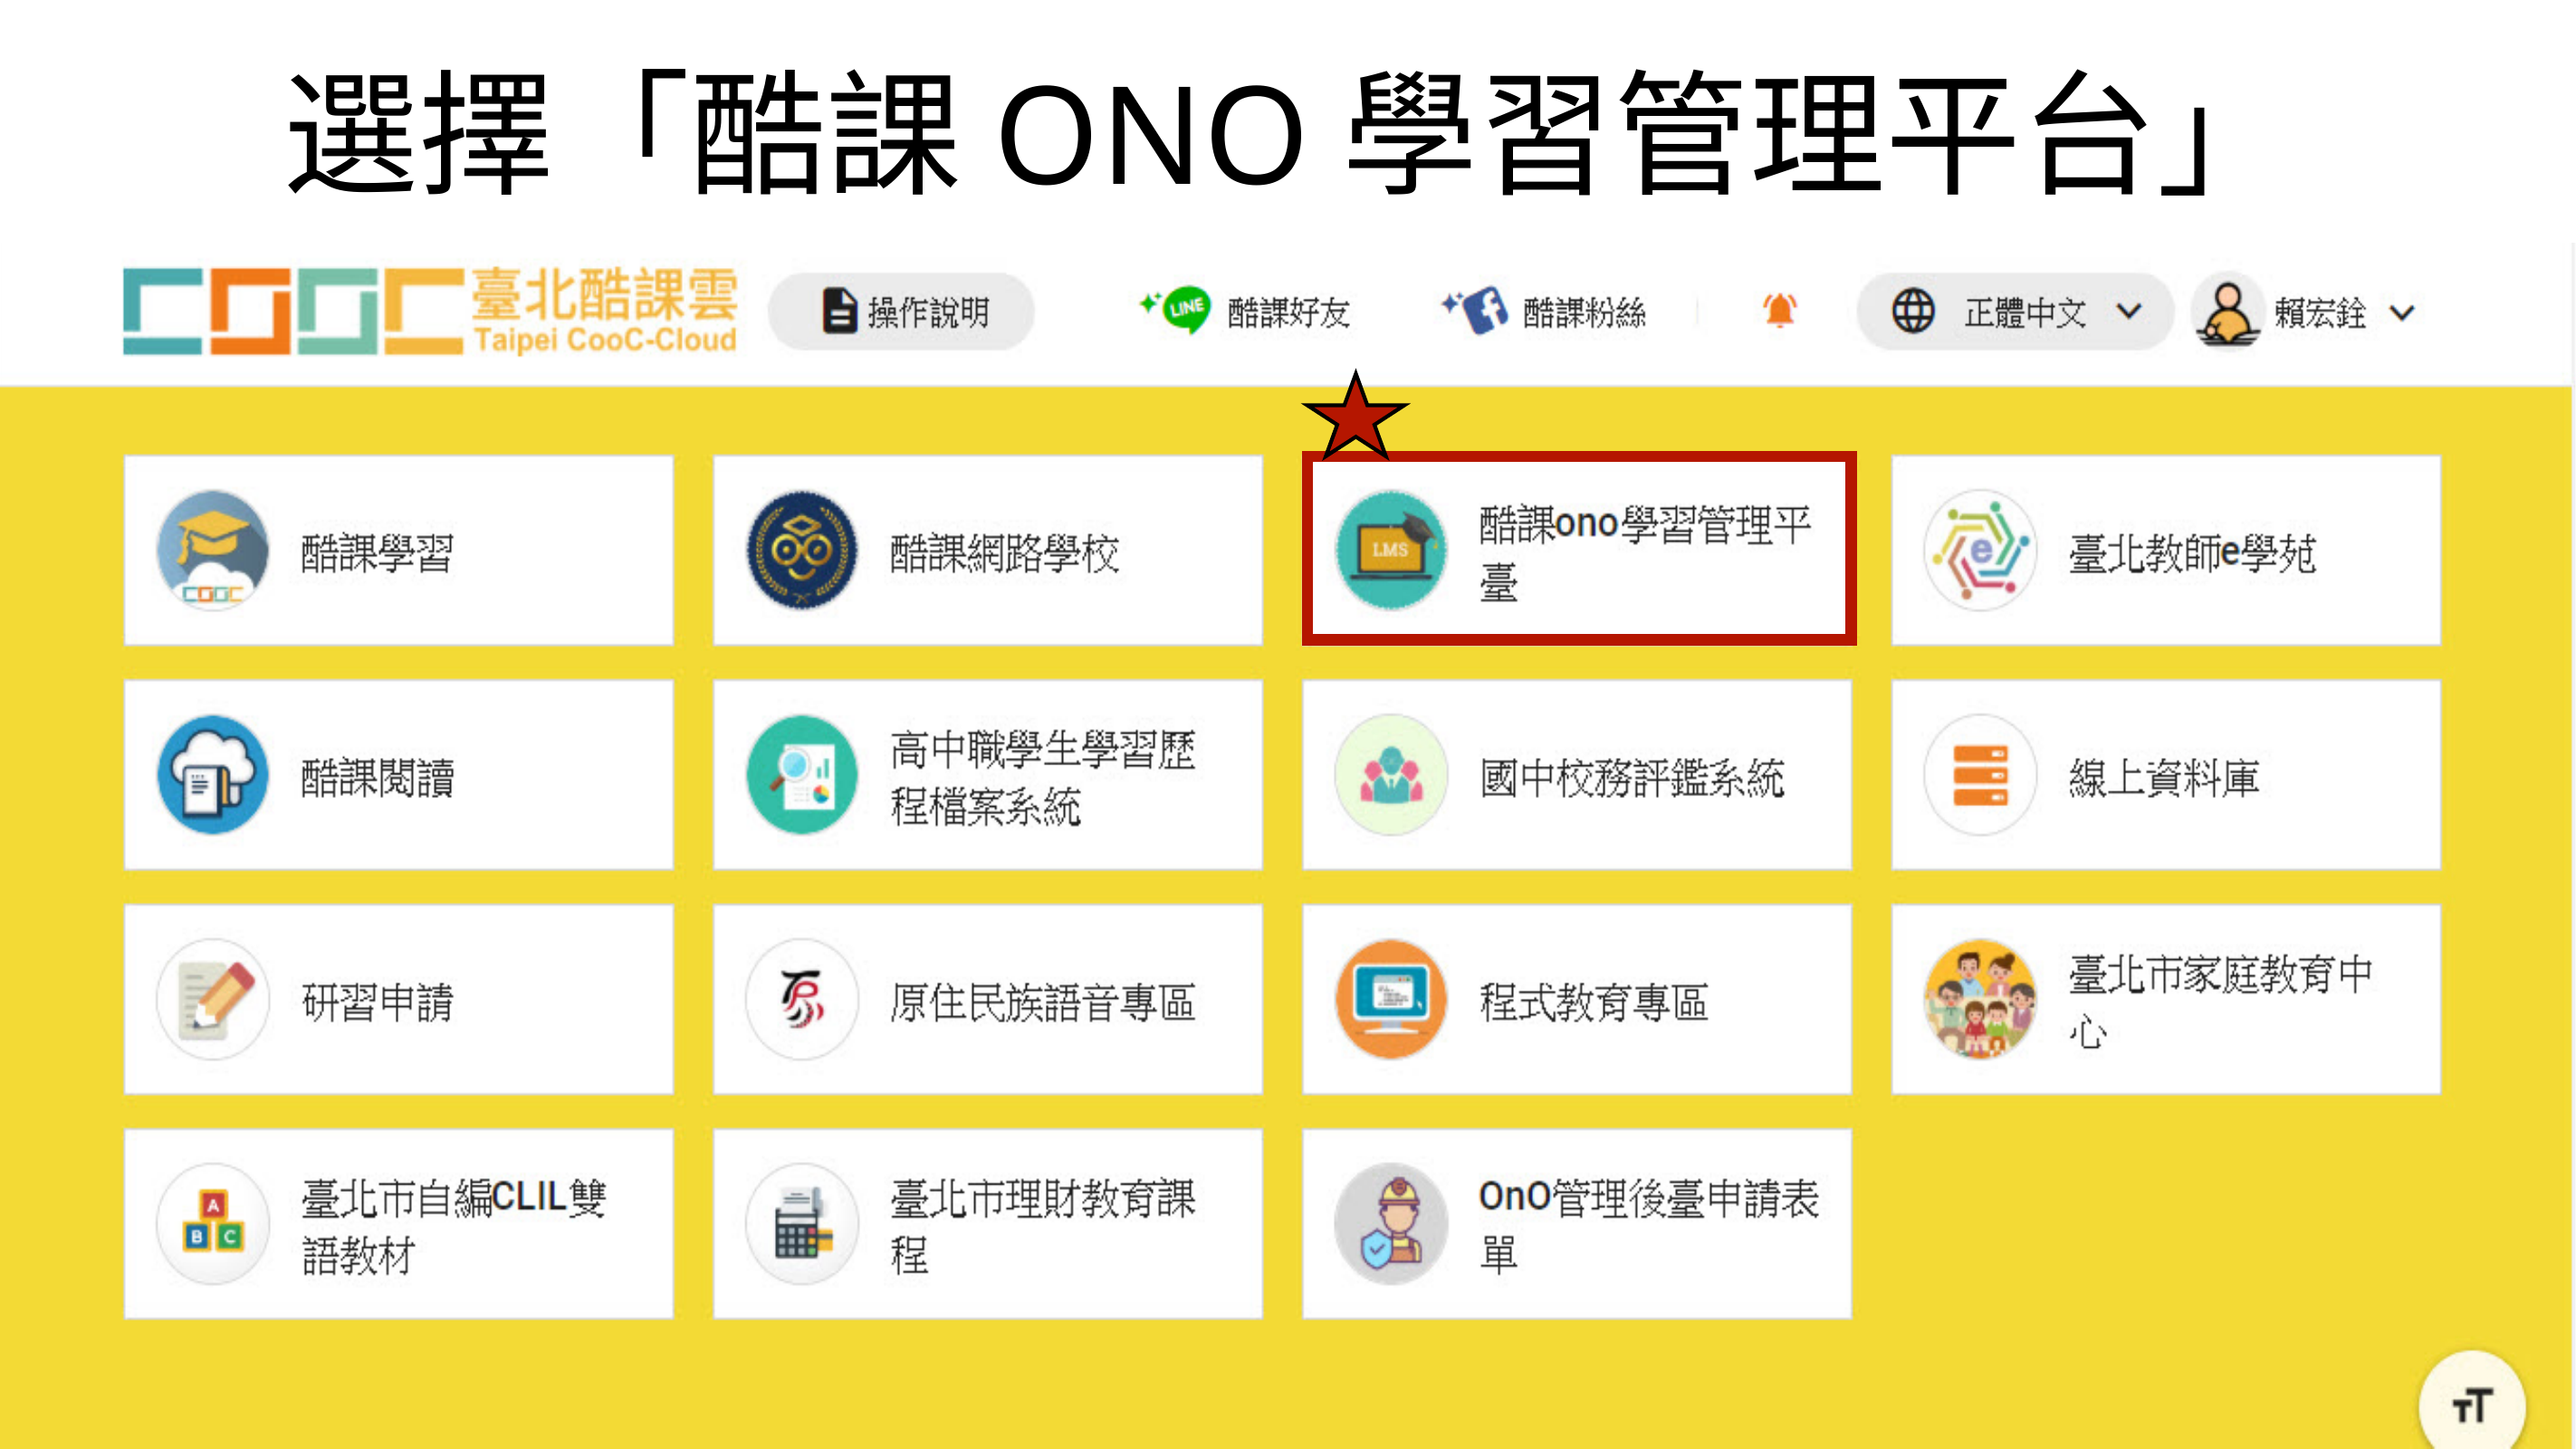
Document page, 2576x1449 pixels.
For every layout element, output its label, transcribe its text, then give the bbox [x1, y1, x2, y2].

picture [0, 242, 2576, 1449]
title 選擇「酷課ONO學習管理平台」 [187, 0, 2388, 242]
